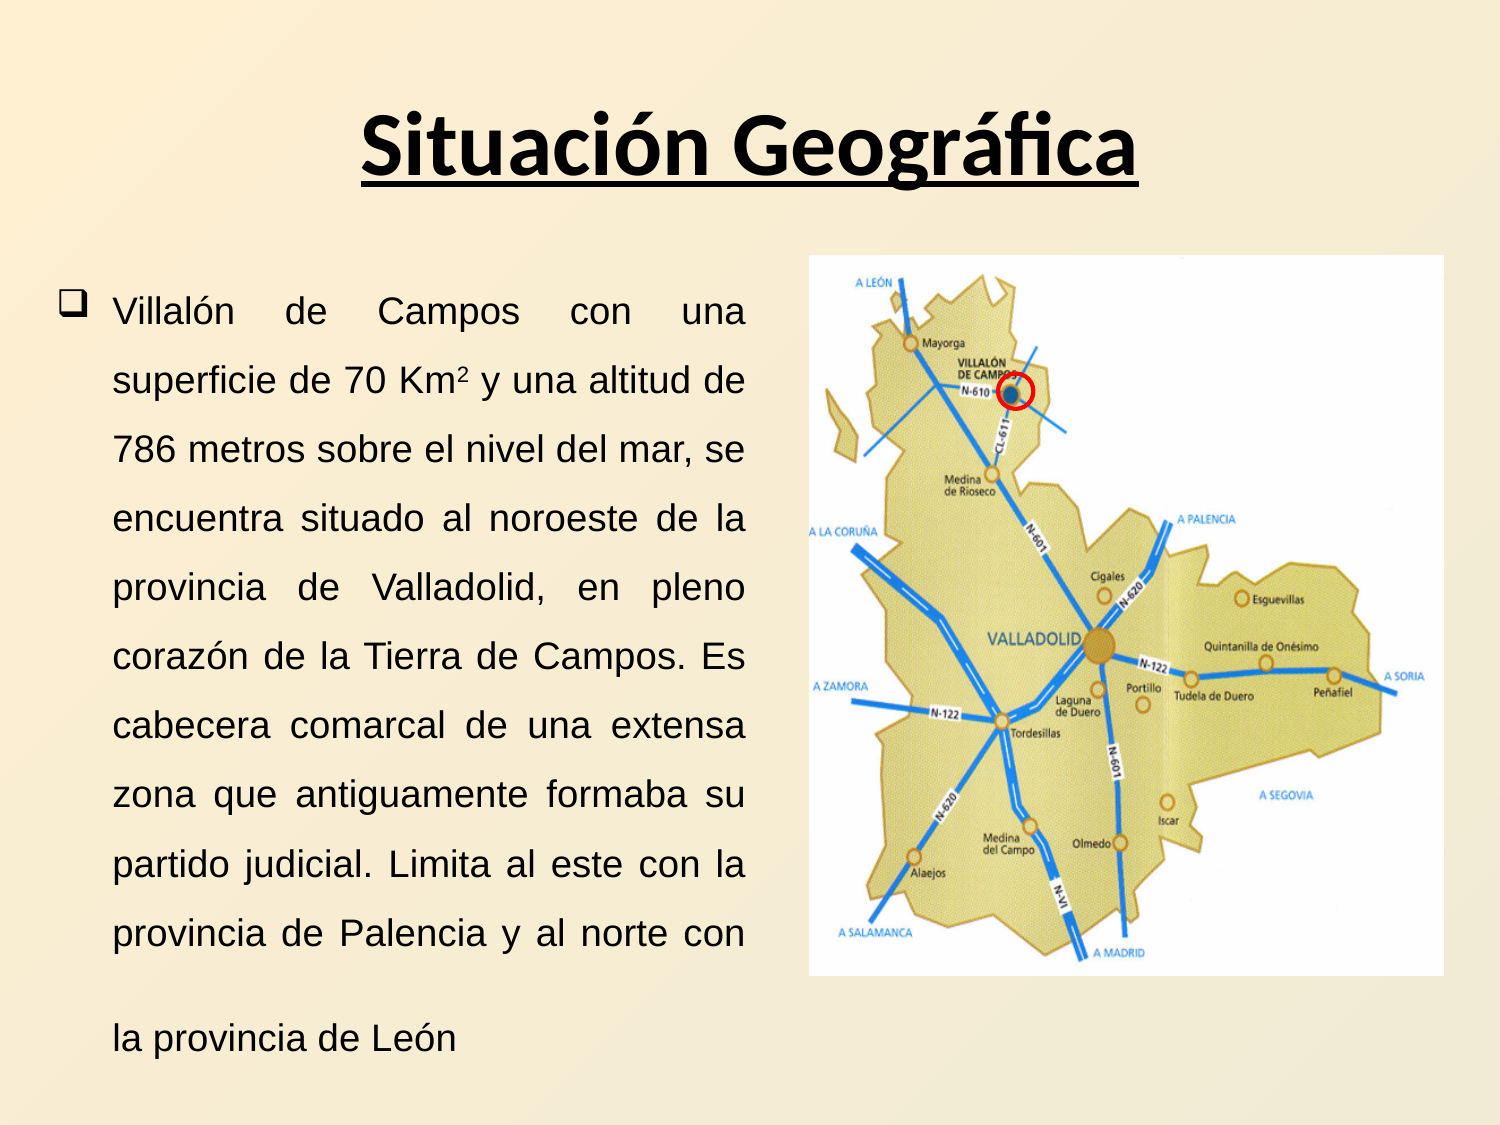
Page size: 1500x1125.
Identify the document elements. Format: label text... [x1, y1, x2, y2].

picture [808, 255, 1444, 977]
list Villalón de Campos con una superficie de 70 Km2 y una altitud de 786 metros sobre el nivel del mar, se encuentra situado al noroeste de la provincia de Valladolid, en pleno corazón de la Tierra de Campos. Es cabecera comarcal de una extensa zona que antiguamente formaba su partido judicial. Limita al este con la provincia de Palencia y al norte con la provincia de León [41, 255, 762, 1076]
title Situación Geográfica [75, 45, 1425, 233]
